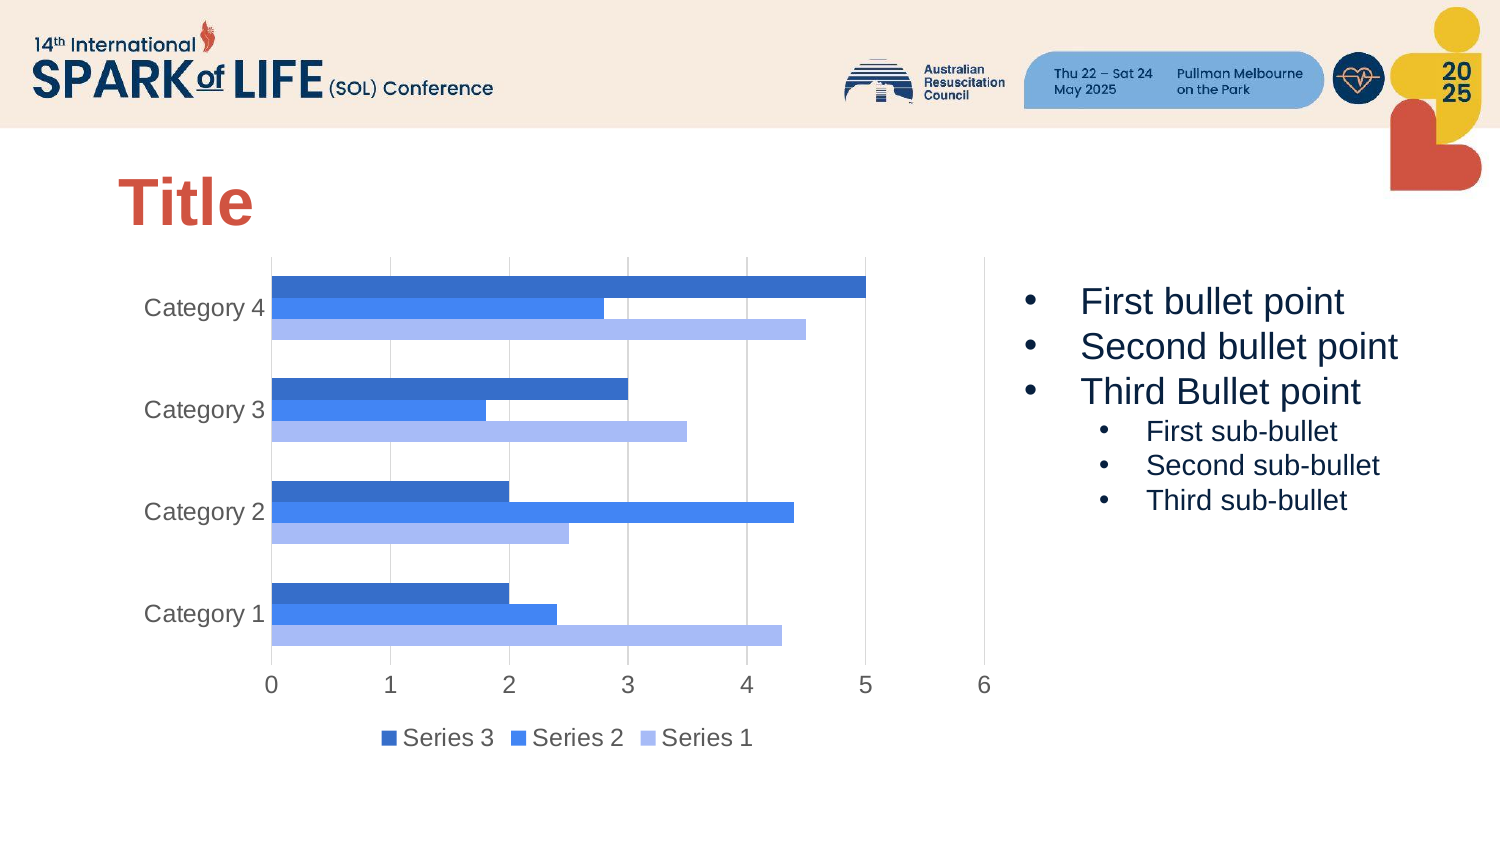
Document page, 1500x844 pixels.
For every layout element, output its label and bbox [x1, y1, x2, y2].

chart [125, 246, 1010, 758]
picture [0, 0, 1500, 844]
